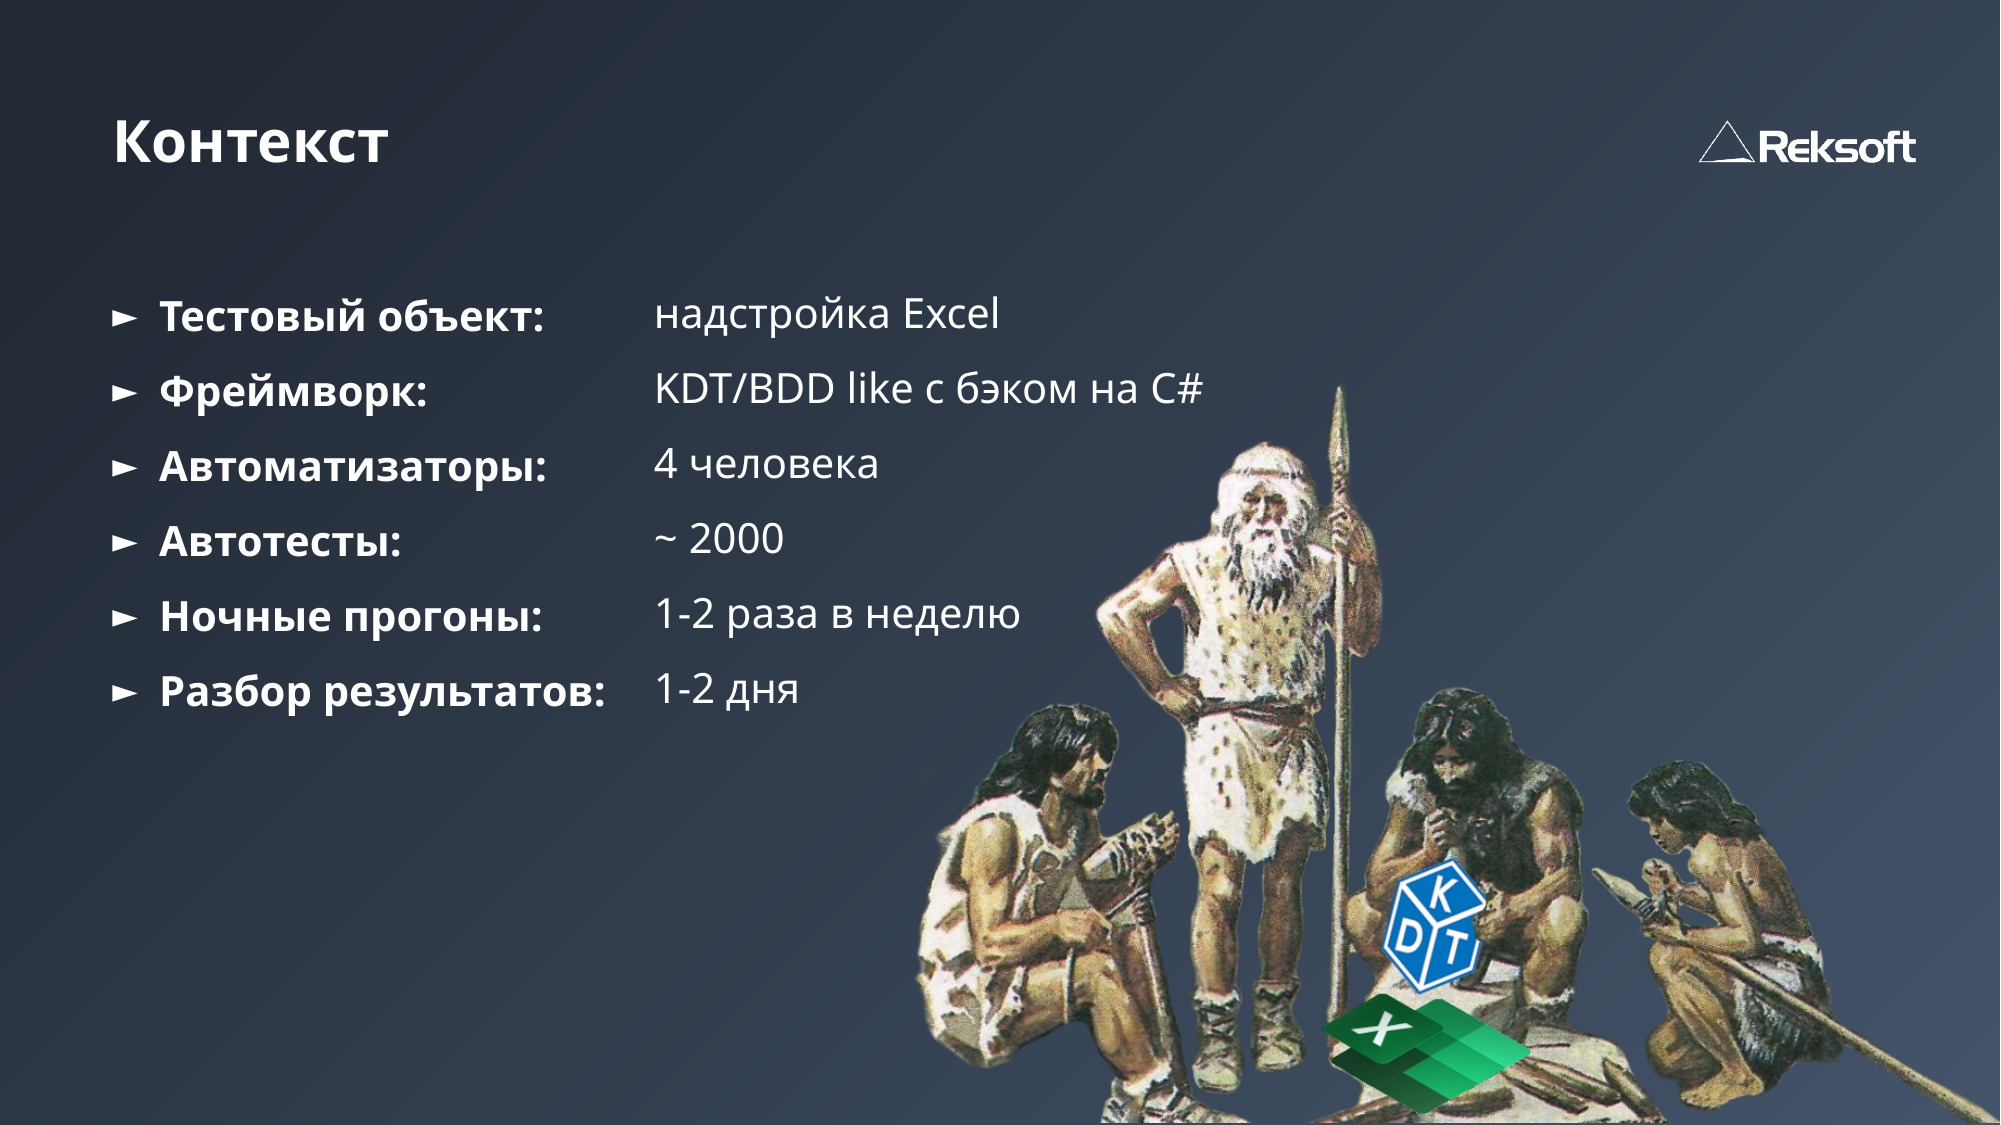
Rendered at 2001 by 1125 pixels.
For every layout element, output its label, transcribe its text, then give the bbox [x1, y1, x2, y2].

text_box [0, 0, 2000, 1125]
text_box Тестовый объект: Фреймворк: Автоматизаторы: Автотесты: Ночные прогоны: Разбор результатов: [112, 289, 896, 774]
picture [1698, 120, 1916, 163]
text_box надстройка Excel KDT/BDD like с бэком на C# 4 человека ~ 2000 1-2 раза в неделю 1-2 дня [654, 287, 1738, 772]
title Контекст [112, 112, 1582, 208]
picture [896, 351, 2000, 1123]
